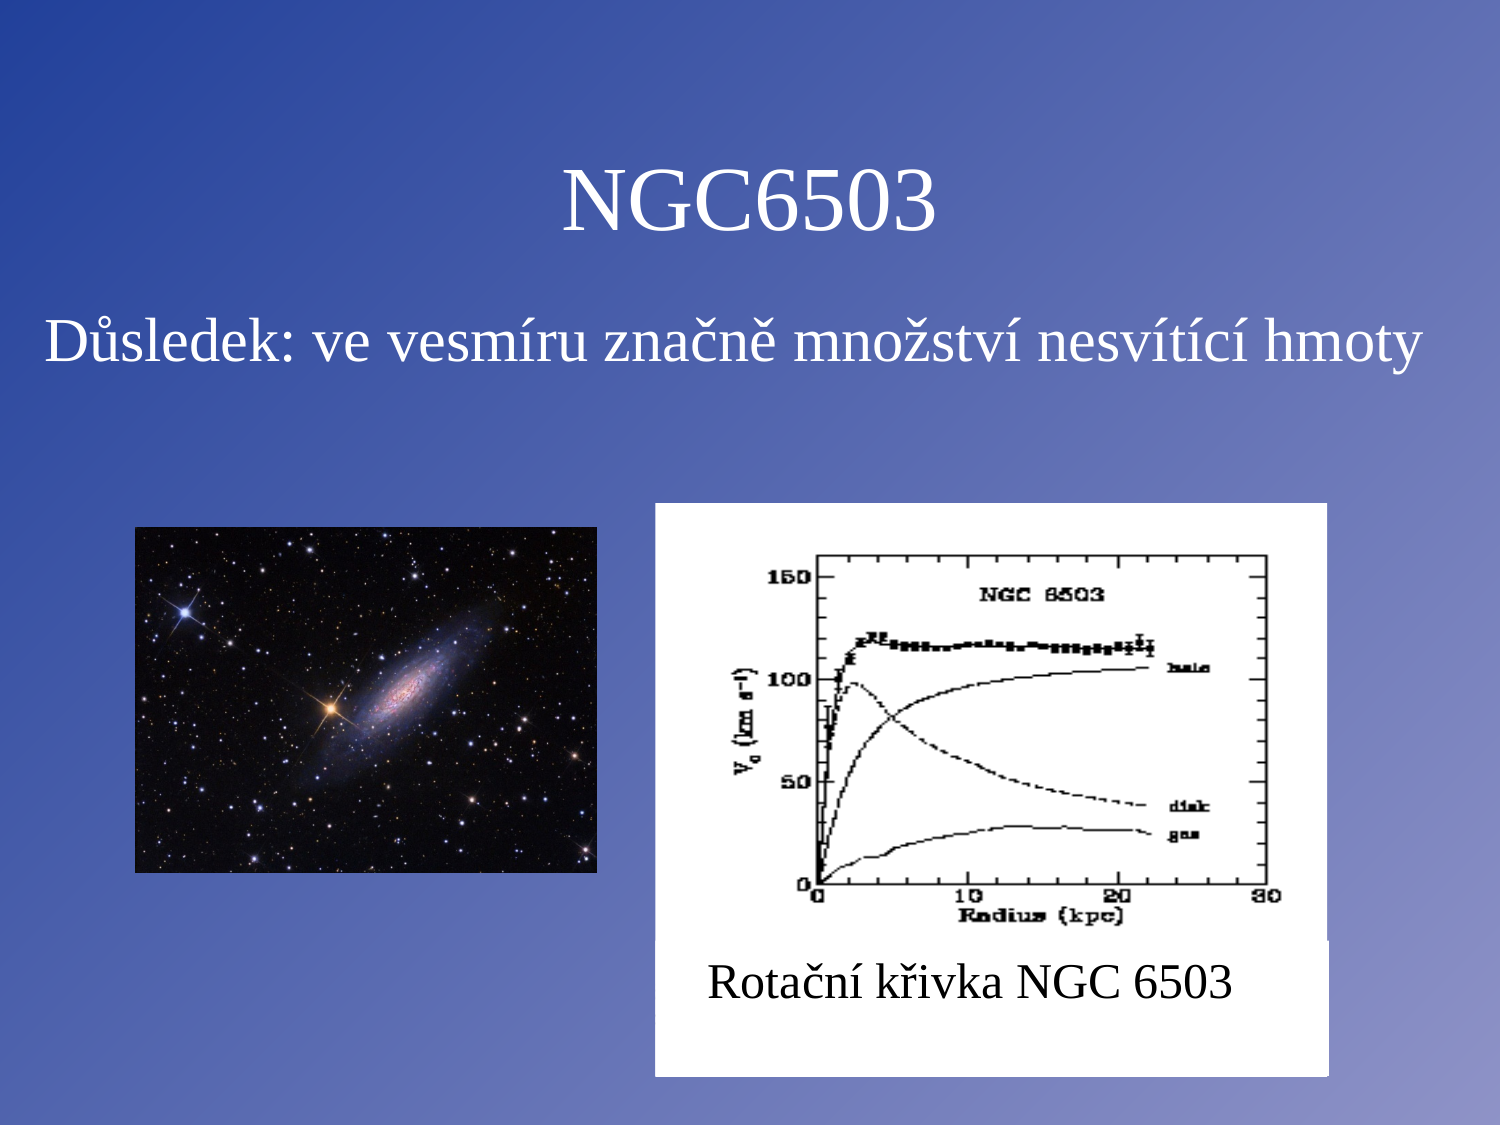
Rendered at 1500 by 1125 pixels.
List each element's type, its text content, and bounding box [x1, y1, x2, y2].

picture [655, 503, 1328, 1077]
text_box Důsledek: ve vesmíru značně množství nesvítící hmoty [29, 290, 1500, 382]
text_box NGC6503 [112, 99, 1388, 288]
picture [135, 526, 597, 873]
